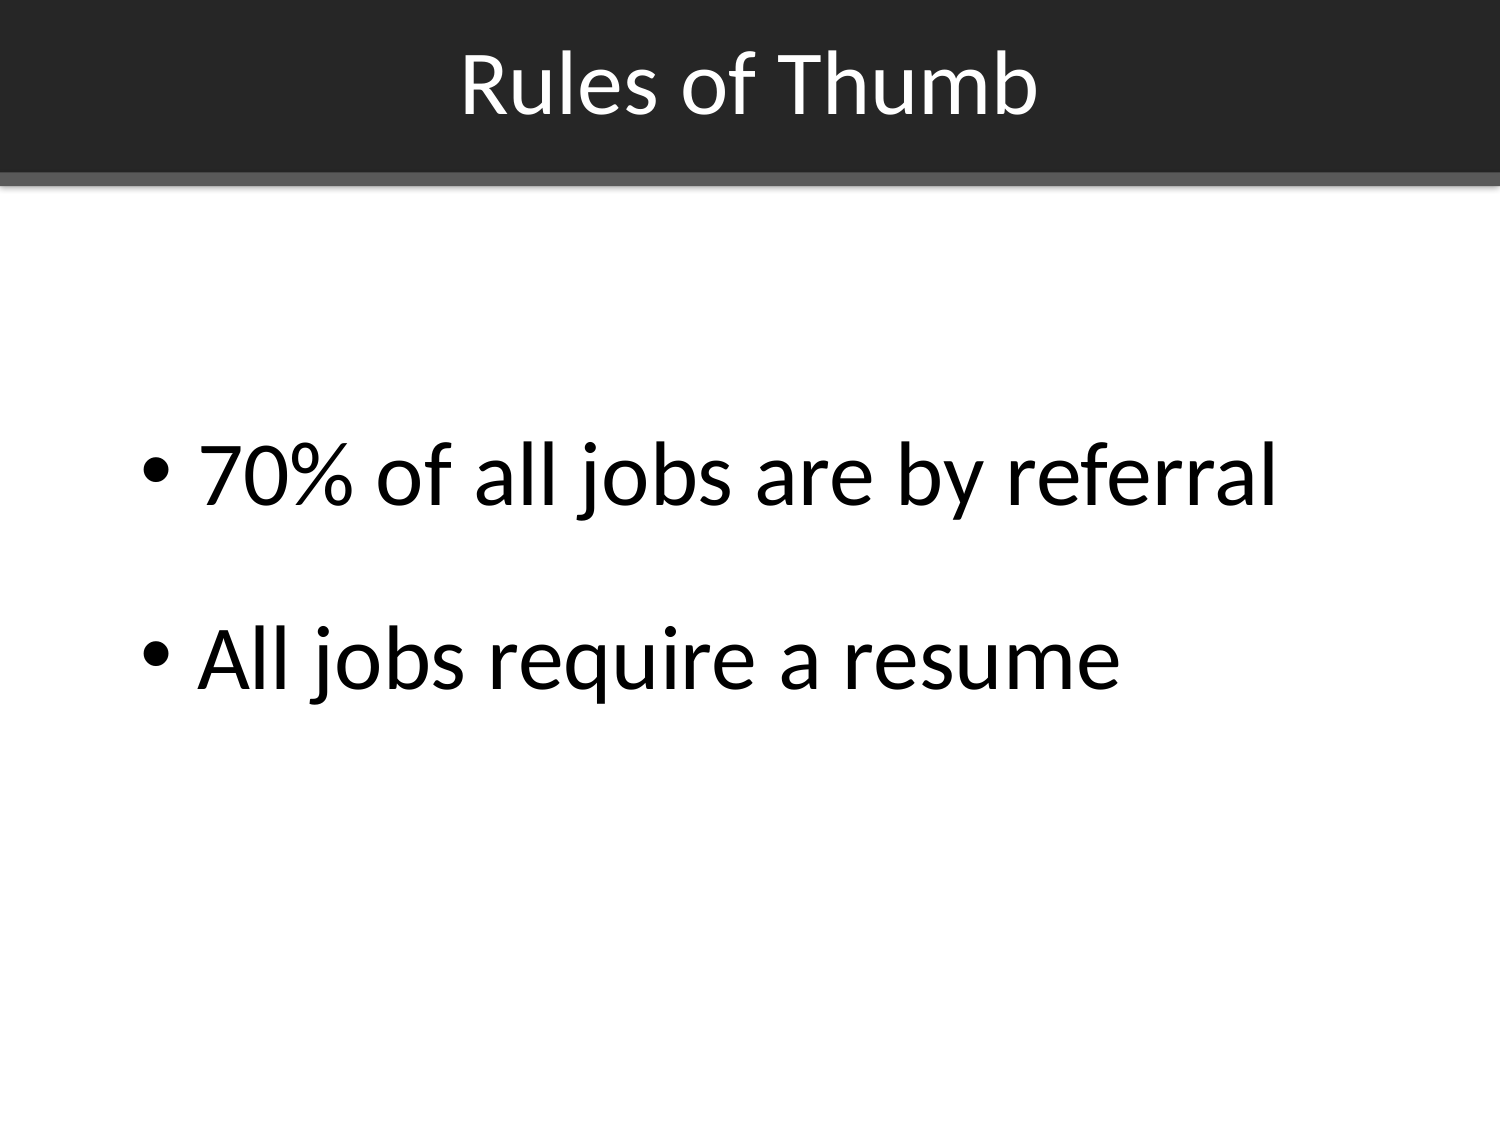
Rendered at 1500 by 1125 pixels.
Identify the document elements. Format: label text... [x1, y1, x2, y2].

list 70% of all jobs are by referral All jobs require a resume [125, 351, 1476, 1094]
title Rules of Thumb [75, 0, 1425, 172]
